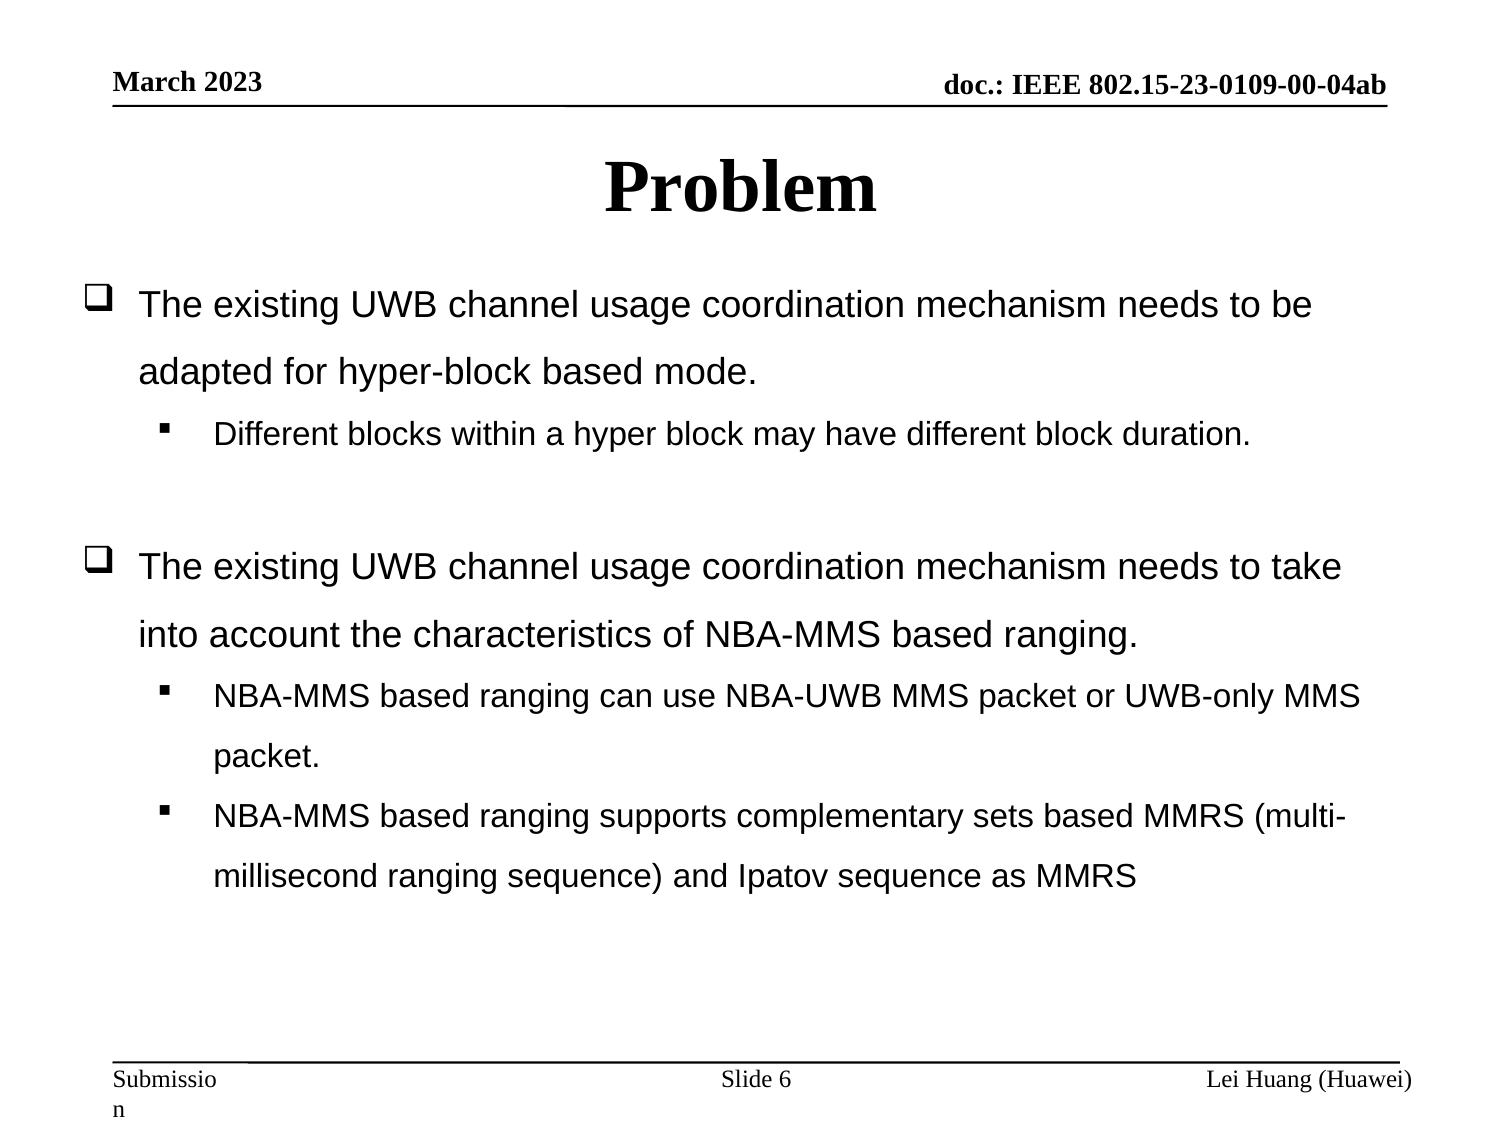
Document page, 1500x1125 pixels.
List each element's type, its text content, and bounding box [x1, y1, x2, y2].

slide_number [112, 62, 375, 98]
text_box The existing UWB channel usage coordination mechanism needs to be adapted for hyper-block based mode. Different blocks within a hyper block may have different block duration. The existing UWB channel usage coordination mechanism needs to take into account the characteristics of NBA-MMS based ranging. NBA-MMS based ranging can use NBA-UWB MMS packet or UWB-only MMS packet. NBA-MMS based ranging supports complementary sets based MMRS (multi-millisecond ranging sequence) and Ipatov sequence as MMRS [62, 249, 1413, 902]
slide_number Slide 6 [712, 1062, 800, 1093]
text_box Problem [38, 112, 1444, 250]
footer Lei Huang (Huawei) [900, 1062, 1413, 1093]
